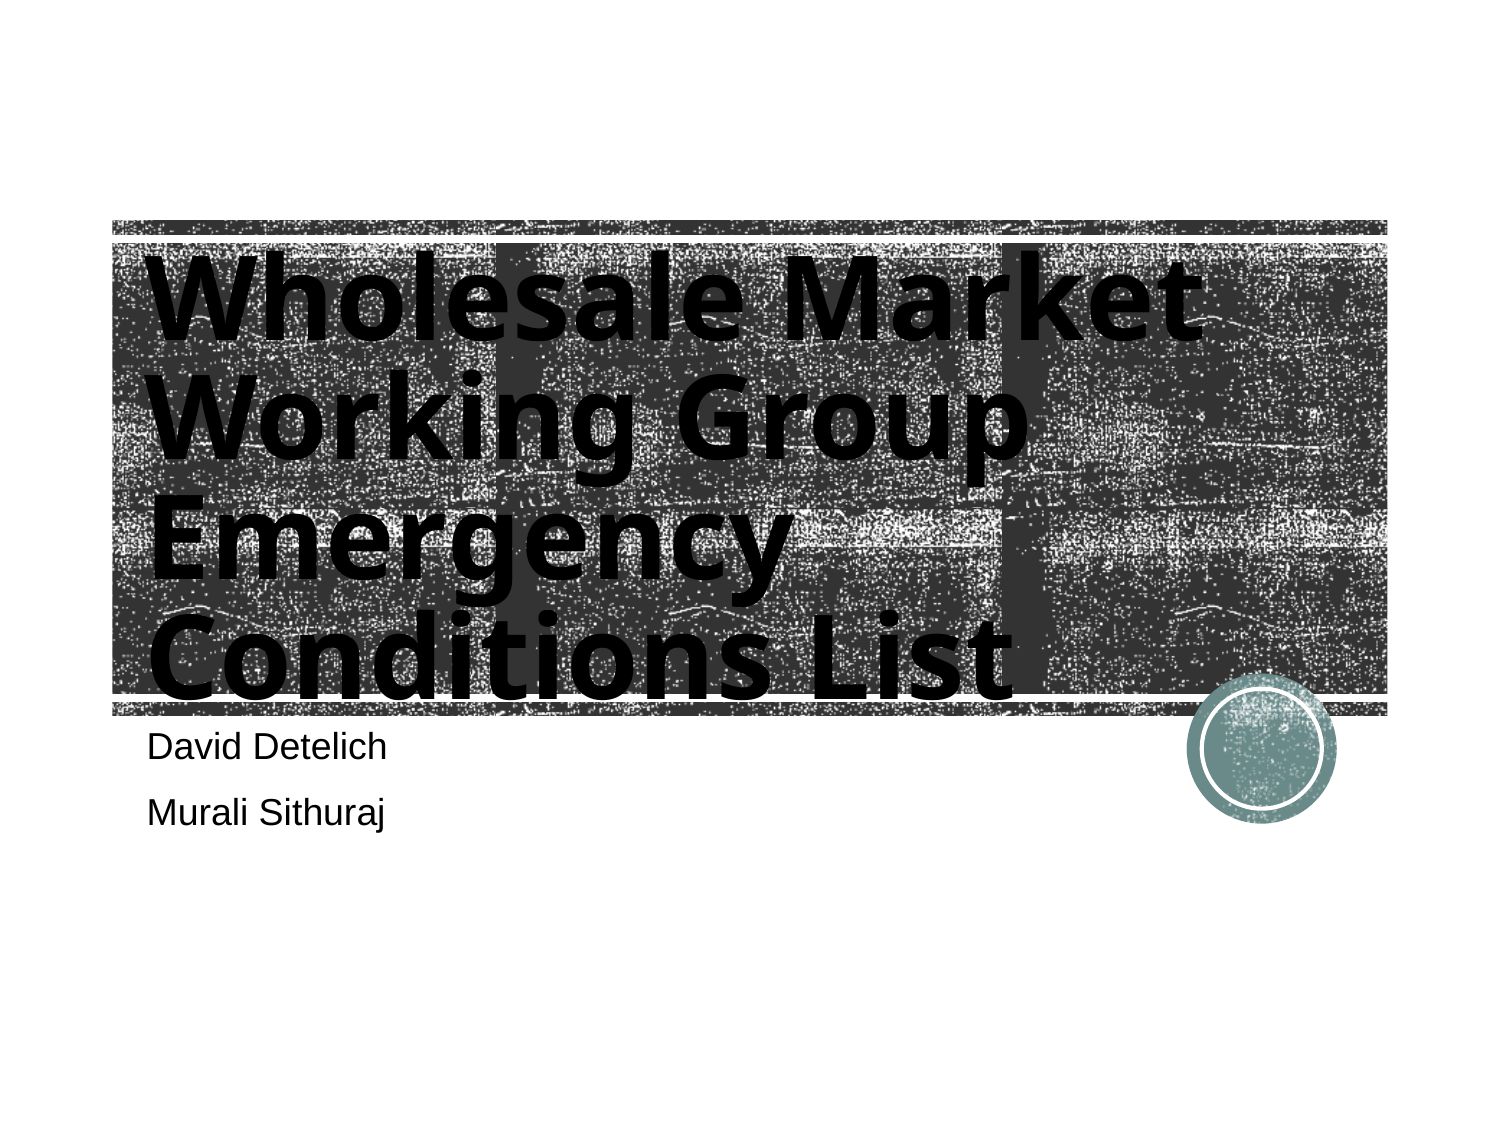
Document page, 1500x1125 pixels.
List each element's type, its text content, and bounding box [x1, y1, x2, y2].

subtitle David Detelich Murali Sithuraj [131, 720, 1103, 896]
title Wholesale Market Working Group Emergency Conditions List [129, 234, 1363, 733]
